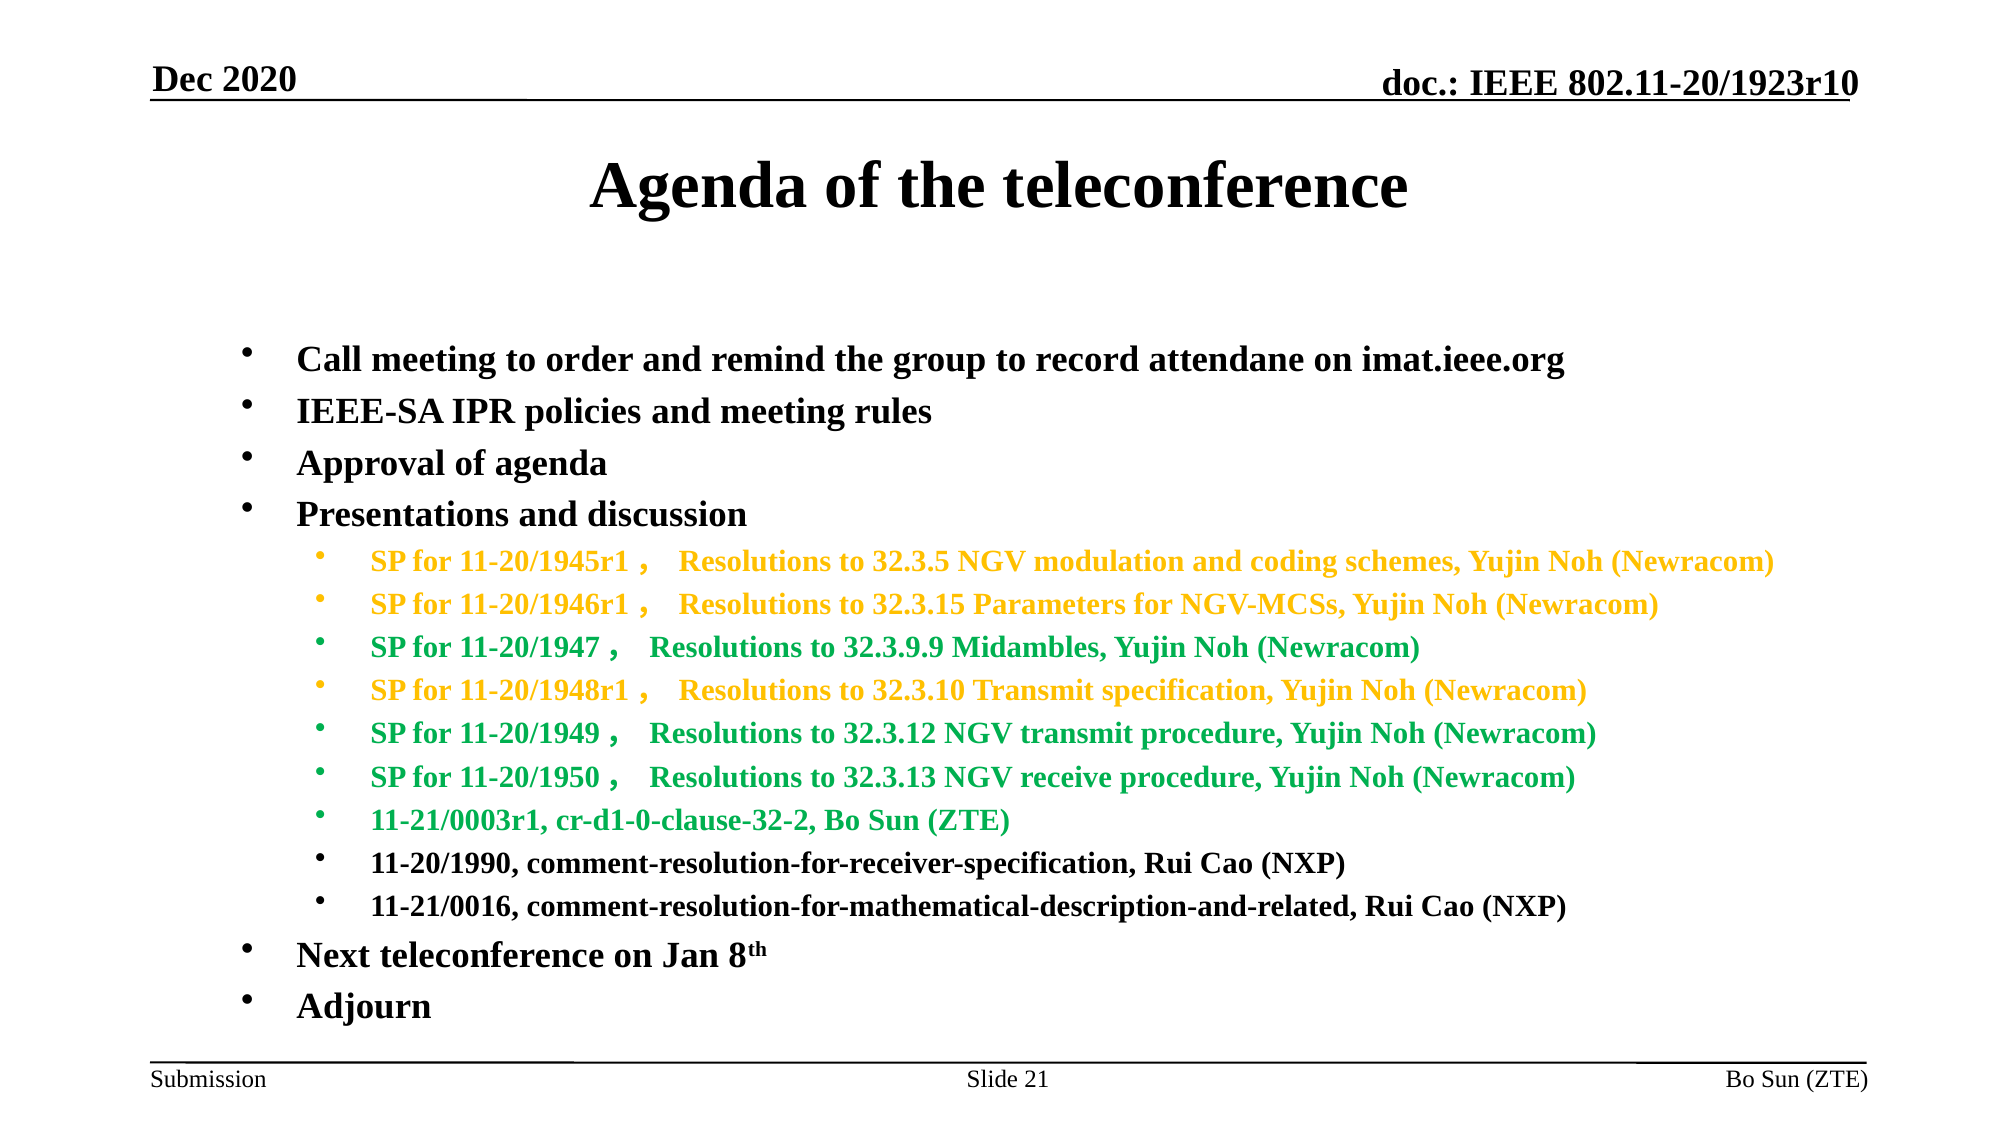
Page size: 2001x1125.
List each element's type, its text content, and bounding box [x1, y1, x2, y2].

text_box Call meeting to order and remind the group to record attendane on imat.ieee.org IEEE-SA IPR policies and meeting rules Approval of agenda Presentations and discussion SP for 11-20/1945r1， Resolutions to 32.3.5 NGV modulation and coding schemes, Yujin Noh (Newracom) SP for 11-20/1946r1， Resolutions to 32.3.15 Parameters for NGV-MCSs, Yujin Noh (Newracom) SP for 11-20/1947， Resolutions to 32.3.9.9 Midambles, Yujin Noh (Newracom) SP for 11-20/1948r1， Resolutions to 32.3.10 Transmit specification, Yujin Noh (Newracom) SP for 11-20/1949， Resolutions to 32.3.12 NGV transmit procedure, Yujin Noh (Newracom) SP for 11-20/1950， Resolutions to 32.3.13 NGV receive procedure, Yujin Noh (Newracom) 11-21/0003r1, cr-d1-0-clause-32-2, Bo Sun (ZTE) 11-20/1990, comment-resolution-for-receiver-specification, Rui Cao (NXP) 11-21/0016, comment-resolution-for-mathematical-description-and-related, Rui Cao (NXP) Next teleconference on Jan 8th Adjourn [225, 327, 1855, 1049]
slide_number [152, 54, 563, 100]
footer Bo Sun (ZTE) [1171, 1061, 1869, 1093]
text_box Agenda of the teleconference [362, 99, 1638, 262]
slide_number Slide 21 [949, 1061, 1067, 1123]
